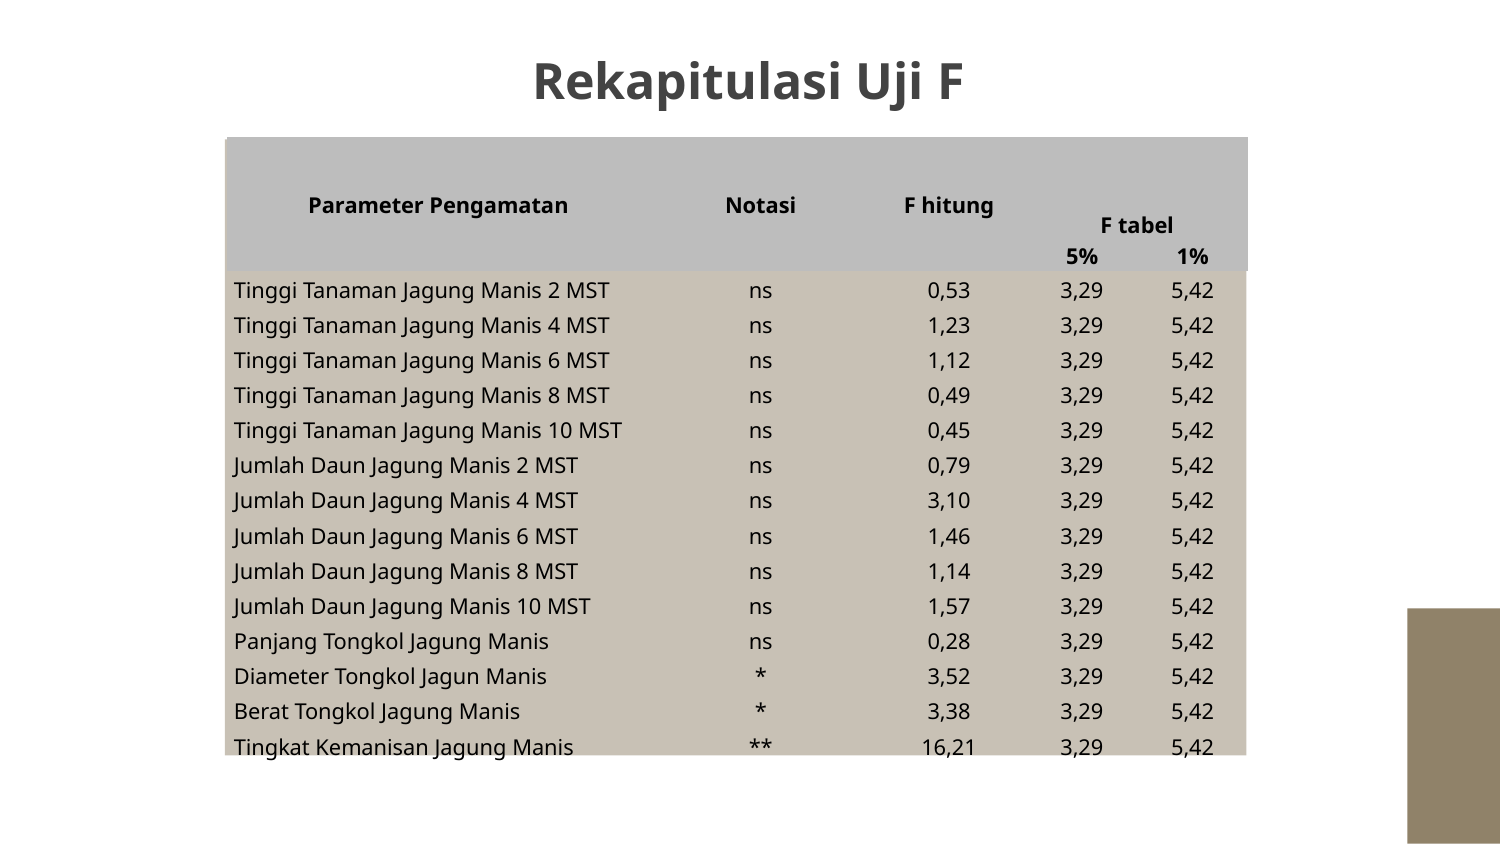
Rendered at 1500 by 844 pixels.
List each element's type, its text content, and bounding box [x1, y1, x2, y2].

table_cell ns [650, 341, 871, 376]
table_header Notasi [650, 137, 871, 271]
table_cell 5,42 [1137, 622, 1248, 658]
table_cell ns [650, 552, 871, 587]
table_cell 3,10 [871, 482, 1027, 517]
table_cell 5,42 [1137, 587, 1248, 622]
table_cell ns [650, 482, 871, 517]
table_cell 3,29 [1027, 412, 1137, 447]
table_cell 5,42 [1137, 306, 1248, 341]
table_header F tabel [1027, 137, 1248, 239]
table_cell 5% [1027, 239, 1137, 271]
table_cell 5,42 [1137, 693, 1248, 728]
table_cell 1% [1137, 239, 1248, 271]
table_cell 16,21 [871, 728, 1027, 763]
table_cell 3,29 [1027, 587, 1137, 622]
table_cell 3,29 [1027, 658, 1137, 693]
table_cell Tinggi Tanaman Jagung Manis 6 MST [227, 341, 650, 376]
table_cell ns [650, 517, 871, 552]
table_cell Panjang Tongkol Jagung Manis [227, 622, 650, 658]
table_cell 1,14 [871, 552, 1027, 587]
table_cell Tinggi Tanaman Jagung Manis 2 MST [227, 271, 650, 306]
table_cell 5,42 [1137, 658, 1248, 693]
table_cell Berat Tongkol Jagung Manis [227, 693, 650, 728]
table_cell 1,23 [871, 306, 1027, 341]
table_cell Jumlah Daun Jagung Manis 6 MST [227, 517, 650, 552]
table_cell 5,42 [1137, 552, 1248, 587]
table_cell Diameter Tongkol Jagun Manis [227, 658, 650, 693]
table_cell 1,46 [871, 517, 1027, 552]
table_cell 0,53 [871, 271, 1027, 306]
table_cell 3,29 [1027, 482, 1137, 517]
table_cell 5,42 [1137, 376, 1248, 412]
table_cell ns [650, 412, 871, 447]
table_cell ns [650, 271, 871, 306]
title Rekapitulasi Uji F [517, 34, 981, 115]
table_cell 3,29 [1027, 341, 1137, 376]
table_cell ns [650, 622, 871, 658]
table_cell 5,42 [1137, 517, 1248, 552]
table_cell Tinggi Tanaman Jagung Manis 10 MST [227, 412, 650, 447]
table_cell Tinggi Tanaman Jagung Manis 4 MST [227, 306, 650, 341]
table_cell Jumlah Daun Jagung Manis 4 MST [227, 482, 650, 517]
table_cell 5,42 [1137, 412, 1248, 447]
table_cell 5,42 [1137, 271, 1248, 306]
table_cell 3,29 [1027, 376, 1137, 412]
table_cell 5,42 [1137, 728, 1248, 763]
table_cell Tinggi Tanaman Jagung Manis 8 MST [227, 376, 650, 412]
table_cell 3,52 [871, 658, 1027, 693]
table_cell 0,79 [871, 447, 1027, 482]
table_cell 0,28 [871, 622, 1027, 658]
table_cell 3,29 [1027, 552, 1137, 587]
table_cell ** [650, 728, 871, 763]
table_cell 3,29 [1027, 447, 1137, 482]
table_cell 3,29 [1027, 728, 1137, 763]
table_cell 3,29 [1027, 271, 1137, 306]
table_cell Jumlah Daun Jagung Manis 10 MST [227, 587, 650, 622]
table_cell 0,45 [871, 412, 1027, 447]
table_cell ns [650, 587, 871, 622]
table_cell 3,29 [1027, 622, 1137, 658]
table_cell Tingkat Kemanisan Jagung Manis [227, 728, 650, 763]
table_cell 5,42 [1137, 482, 1248, 517]
table_cell Jumlah Daun Jagung Manis 8 MST [227, 552, 650, 587]
table_cell Jumlah Daun Jagung Manis 2 MST [227, 447, 650, 482]
table_cell 5,42 [1137, 447, 1248, 482]
table_cell * [650, 693, 871, 728]
table_cell 3,29 [1027, 306, 1137, 341]
table_cell 3,38 [871, 693, 1027, 728]
table_cell 1,57 [871, 587, 1027, 622]
table_header Parameter Pengamatan [227, 137, 650, 271]
table_cell * [650, 658, 871, 693]
table_cell 5,42 [1137, 341, 1248, 376]
text_box [1405, 606, 1500, 844]
table_cell 3,29 [1027, 693, 1137, 728]
table_cell ns [650, 447, 871, 482]
table_header F hitung [871, 137, 1027, 271]
table_cell ns [650, 306, 871, 341]
table_cell ns [650, 376, 871, 412]
table_cell 1,12 [871, 341, 1027, 376]
table_cell 3,29 [1027, 517, 1137, 552]
table_cell 0,49 [871, 376, 1027, 412]
